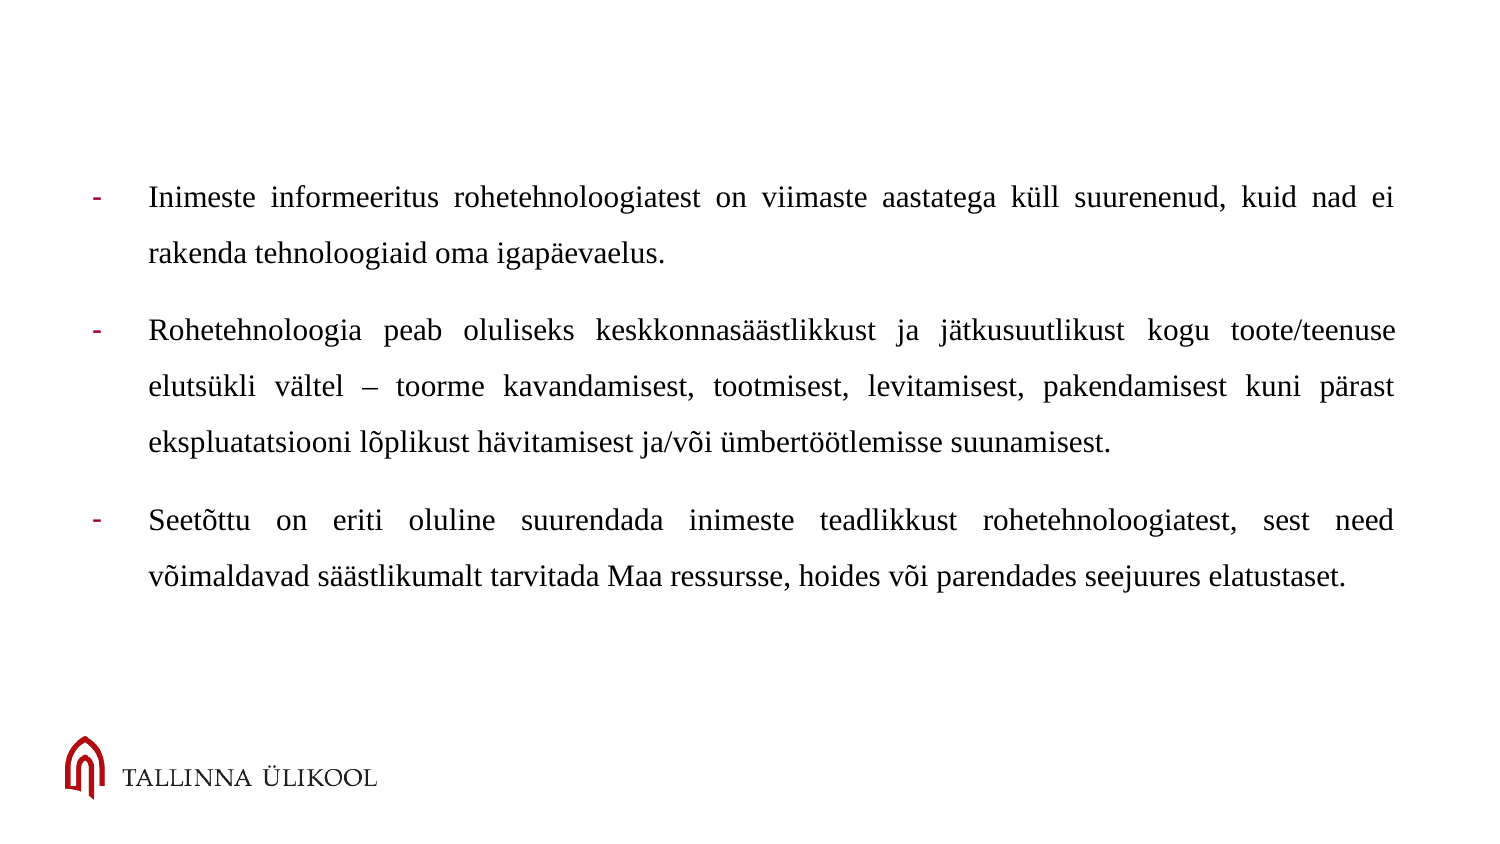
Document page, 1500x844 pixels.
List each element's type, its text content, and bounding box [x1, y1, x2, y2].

picture [65, 735, 377, 800]
list Inimeste informeeritus rohetehnoloogiatest on viimaste aastatega küll suurenenud, kuid nad ei rakenda tehnoloogiaid oma igapäevaelus. Rohetehnoloogia peab oluliseks keskkonnasäästlikkust ja jätkusuutlikust kogu toote/teenuse elutsükli vältel – toorme kavandamisest, tootmisest, levitamisest, pakendamisest kuni pärast ekspluatatsiooni lõplikust hävitamisest ja/või ümbertöötlemisse suunamisest. Seetõttu on eriti oluline suurendada inimeste teadlikkust rohetehnoloogiatest, sest need võimaldavad säästlikumalt tarvitada Maa ressursse, hoides või parendades seejuures elatustaset. [77, 150, 1412, 717]
